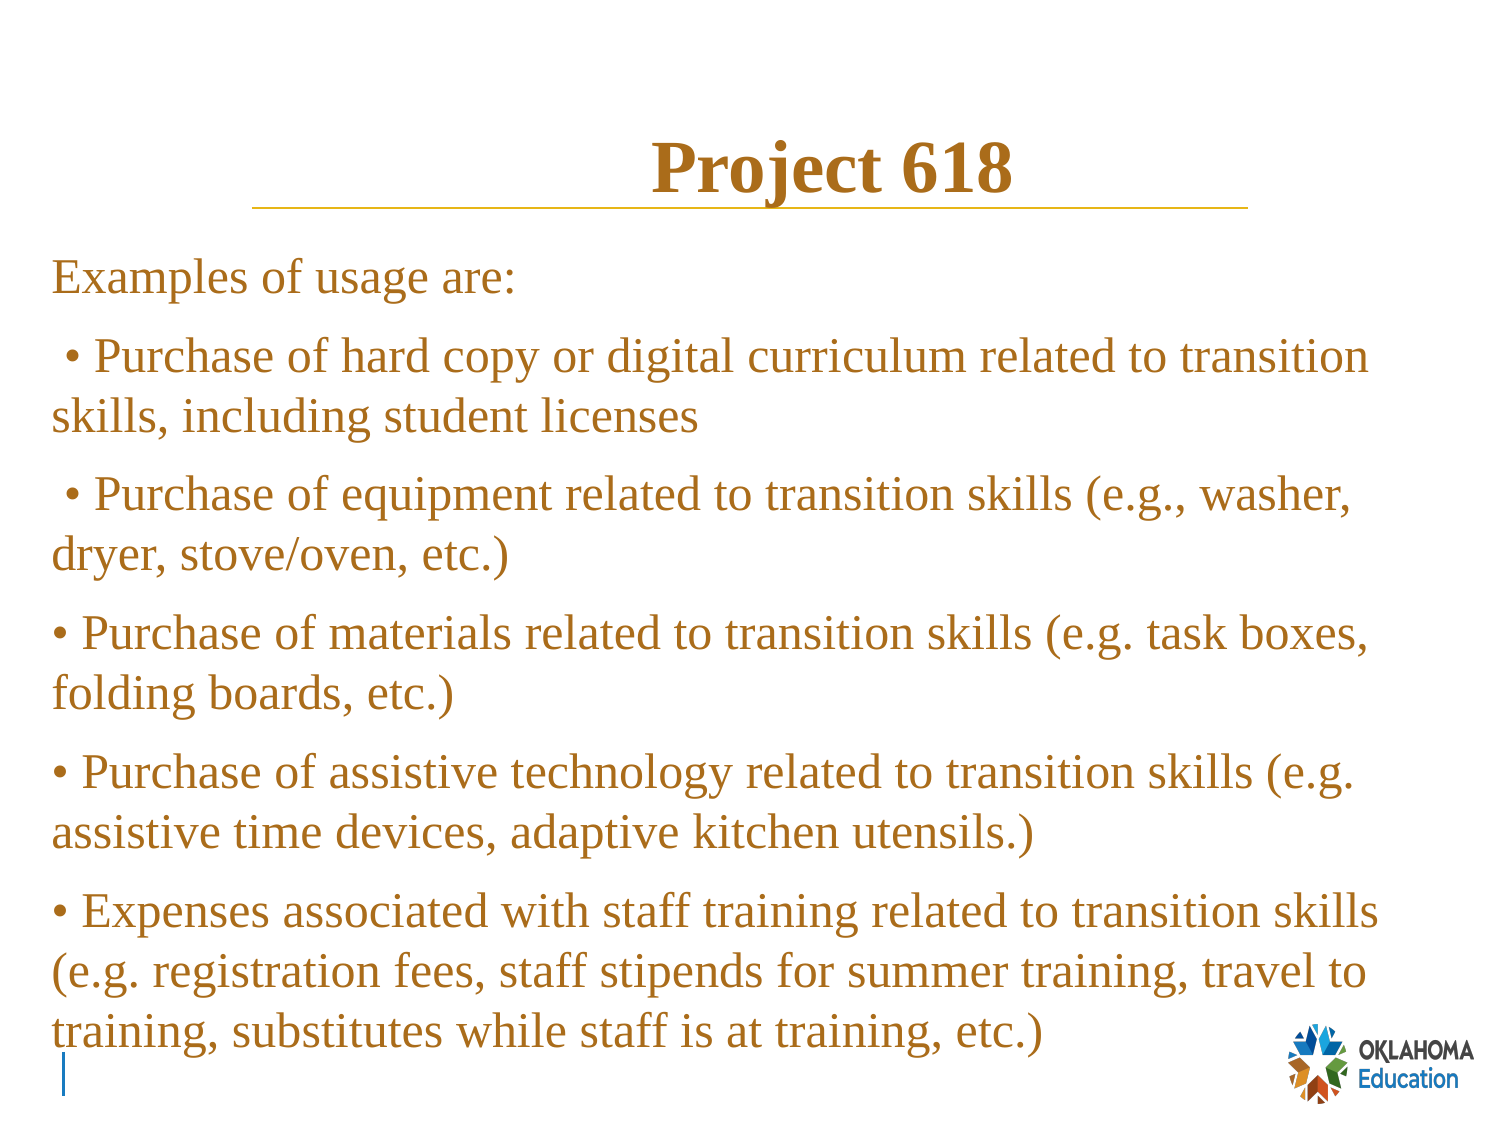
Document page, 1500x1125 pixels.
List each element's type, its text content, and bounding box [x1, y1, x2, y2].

title Project 618 [36, 59, 1464, 235]
list Examples of usage are: • Purchase of hard copy or digital curriculum related to transition skills, including student licenses • Purchase of equipment related to transition skills (e.g., washer, dryer, stove/oven, etc.) • Purchase of materials related to transition skills (e.g. task boxes, folding boards, etc.) • Purchase of assistive technology related to transition skills (e.g. assistive time devices, adaptive kitchen utensils.) • Expenses associated with staff training related to transition skills (e.g. registration fees, staff stipends for summer training, travel to training, substitutes while staff is at training, etc.) [36, 235, 1464, 1014]
picture [1288, 1024, 1474, 1104]
